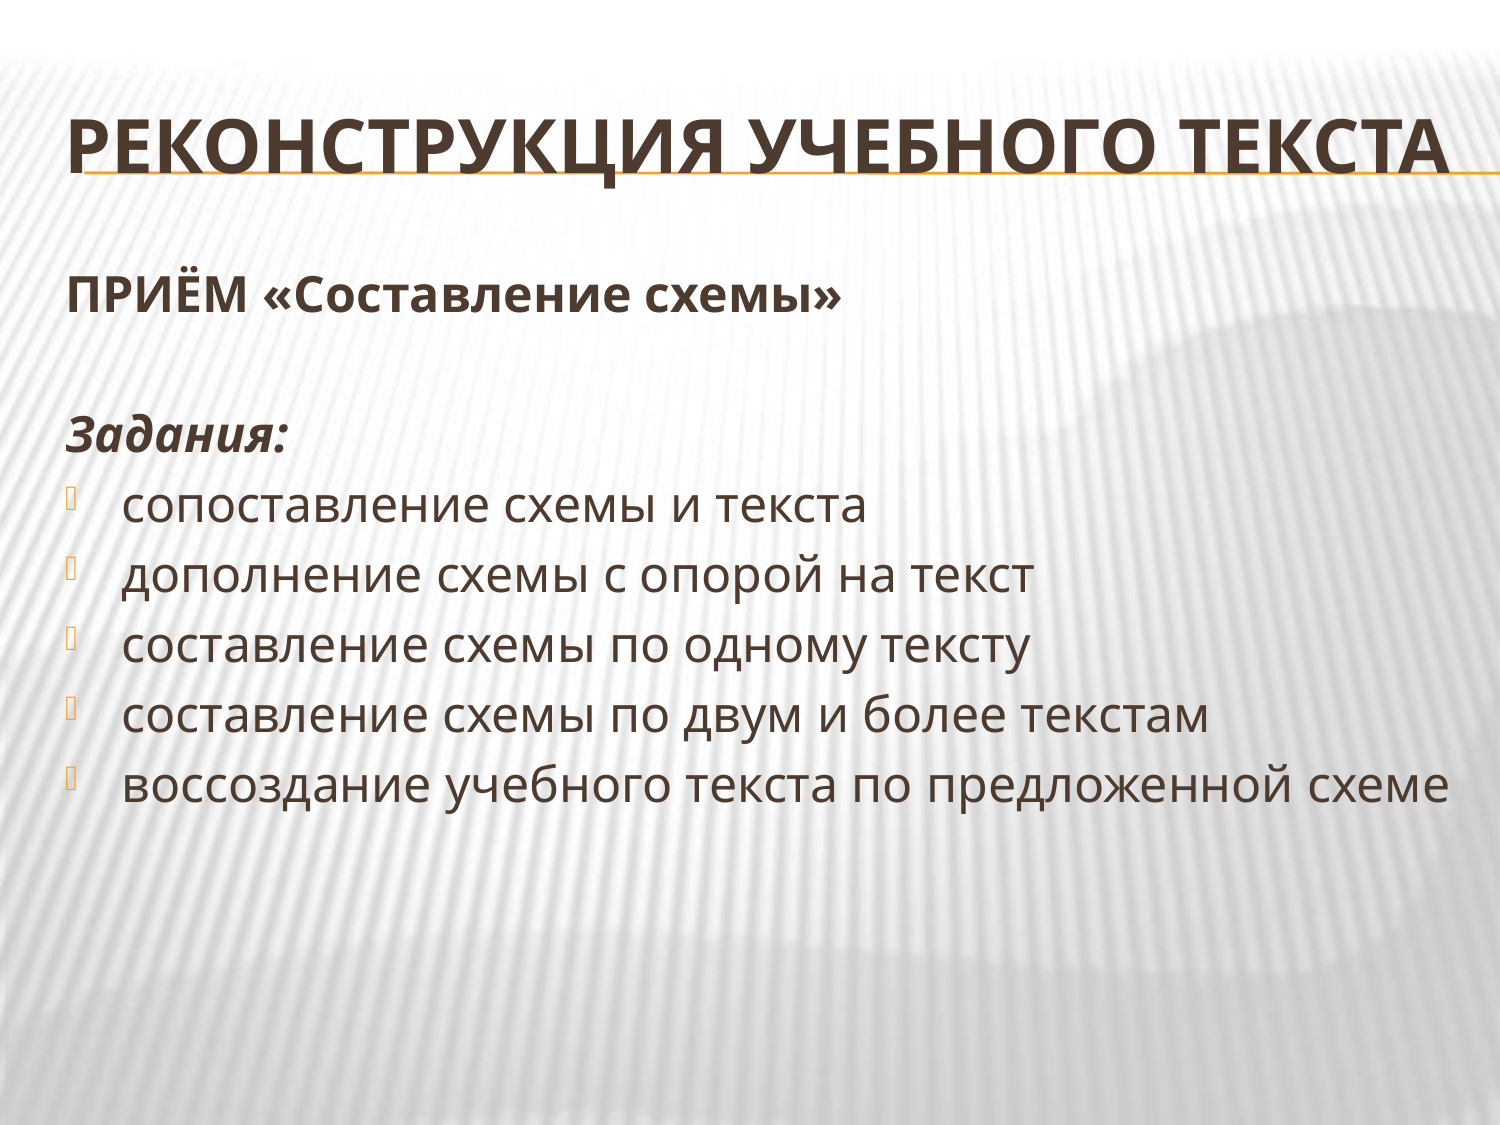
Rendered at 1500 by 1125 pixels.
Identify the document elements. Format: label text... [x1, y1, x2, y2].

picture [0, 0, 1500, 1125]
list ПРИЁМ «Составление схемы» Задания: сопоставление схемы и текста дополнение схемы с опорой на текст составление схемы по одному тексту составление схемы по двум и более текстам воссоздание учебного текста по предложенной схеме [50, 254, 1475, 998]
title Реконструкция учебного текста [50, 75, 1475, 213]
